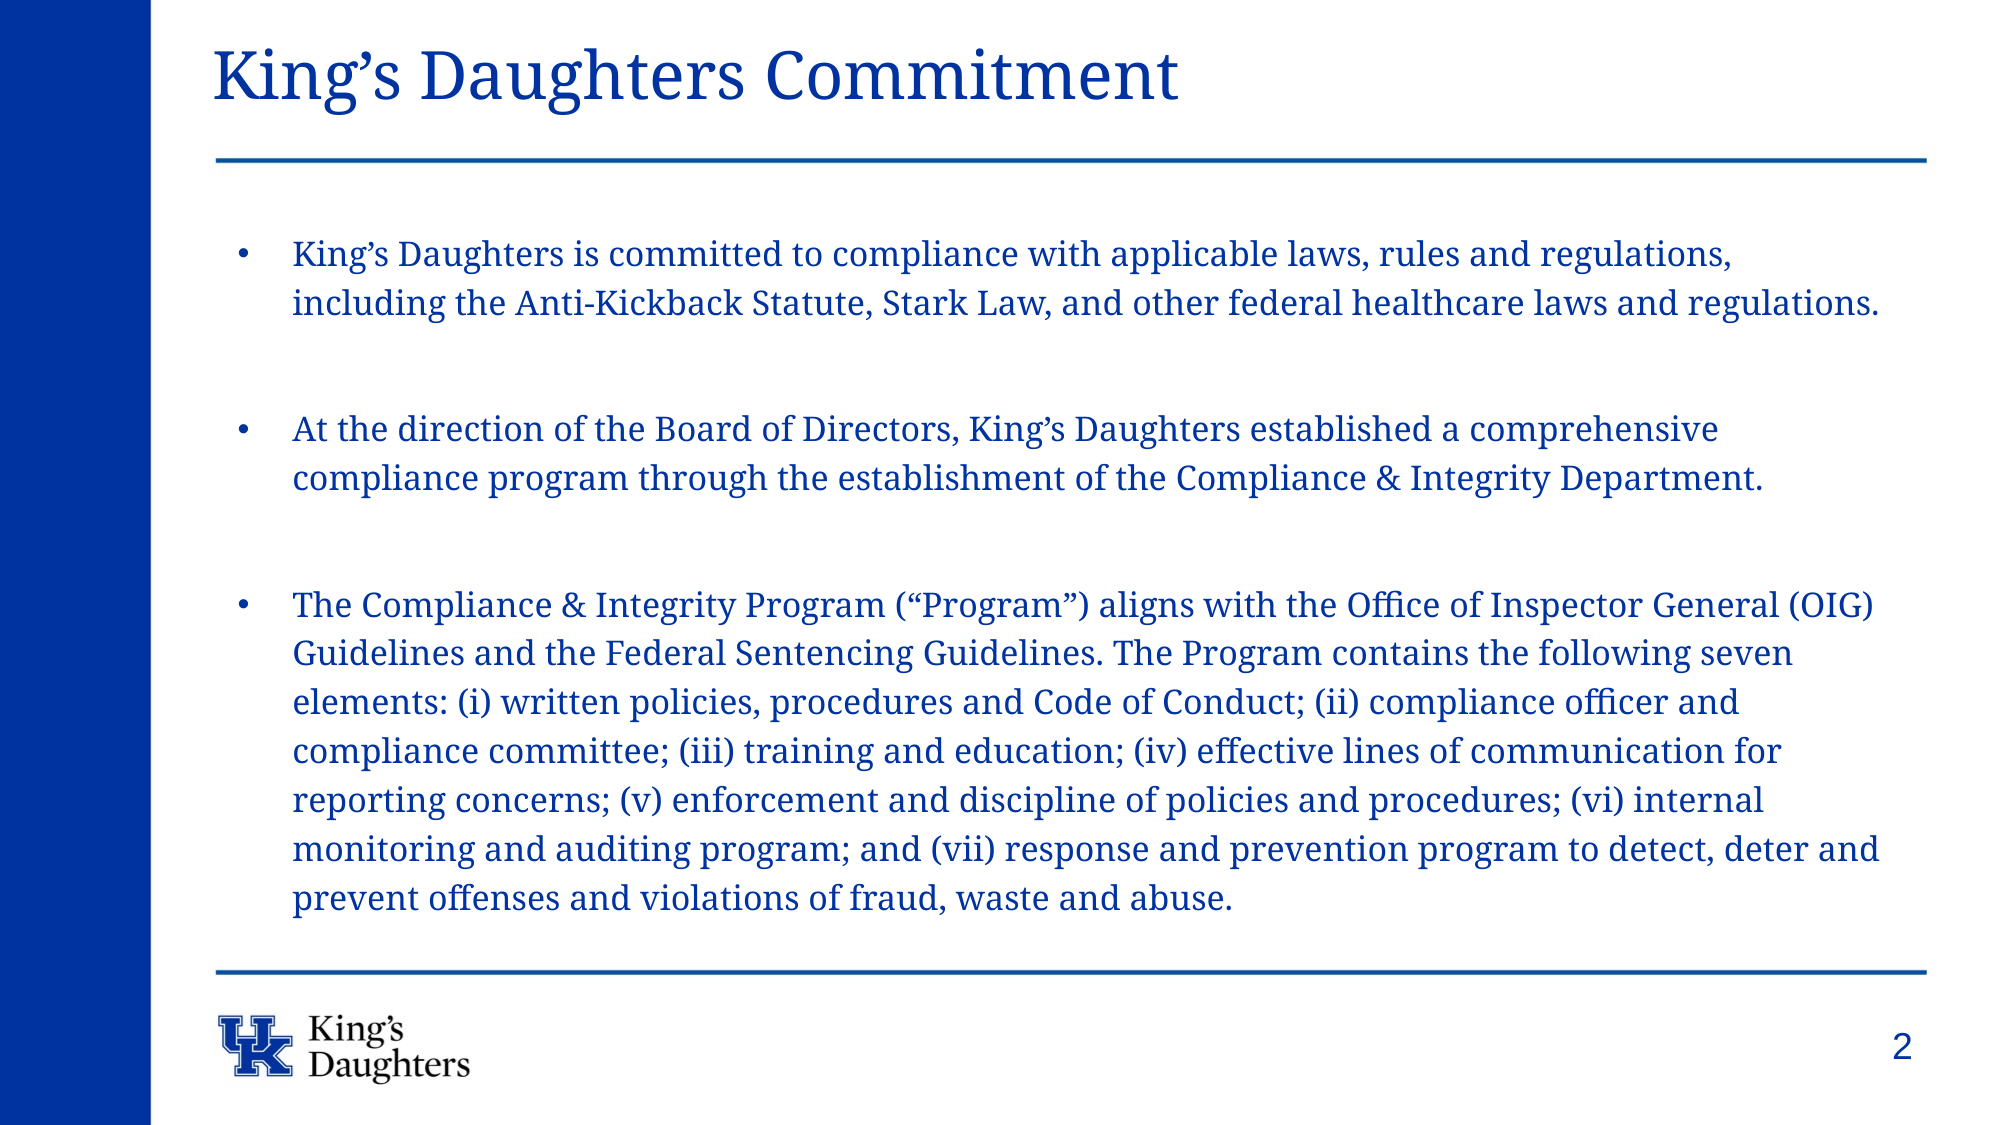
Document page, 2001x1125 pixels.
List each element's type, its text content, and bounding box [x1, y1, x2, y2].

list King’s Daughters is committed to compliance with applicable laws, rules and regulations, including the Anti-Kickback Statute, Stark Law, and other federal healthcare laws and regulations. At the direction of the Board of Directors, King’s Daughters established a comprehensive compliance program through the establishment of the Compliance & Integrity Department. The Compliance & Integrity Program (“Program”) aligns with the Office of Inspector General (OIG) Guidelines and the Federal Sentencing Guidelines. The Program contains the following seven elements: (i) written policies, procedures and Code of Conduct; (ii) compliance officer and compliance committee; (iii) training and education; (iv) effective lines of communication for reporting concerns; (v) enforcement and discipline of policies and procedures; (vi) internal monitoring and auditing program; and (vii) response and prevention program to detect, deter and prevent offenses and violations of fraud, waste and abuse. [222, 217, 1899, 952]
slide_number 2 [1812, 1014, 1928, 1075]
title King’s Daughters Commitment [197, 29, 2000, 127]
picture [0, 0, 2001, 1125]
